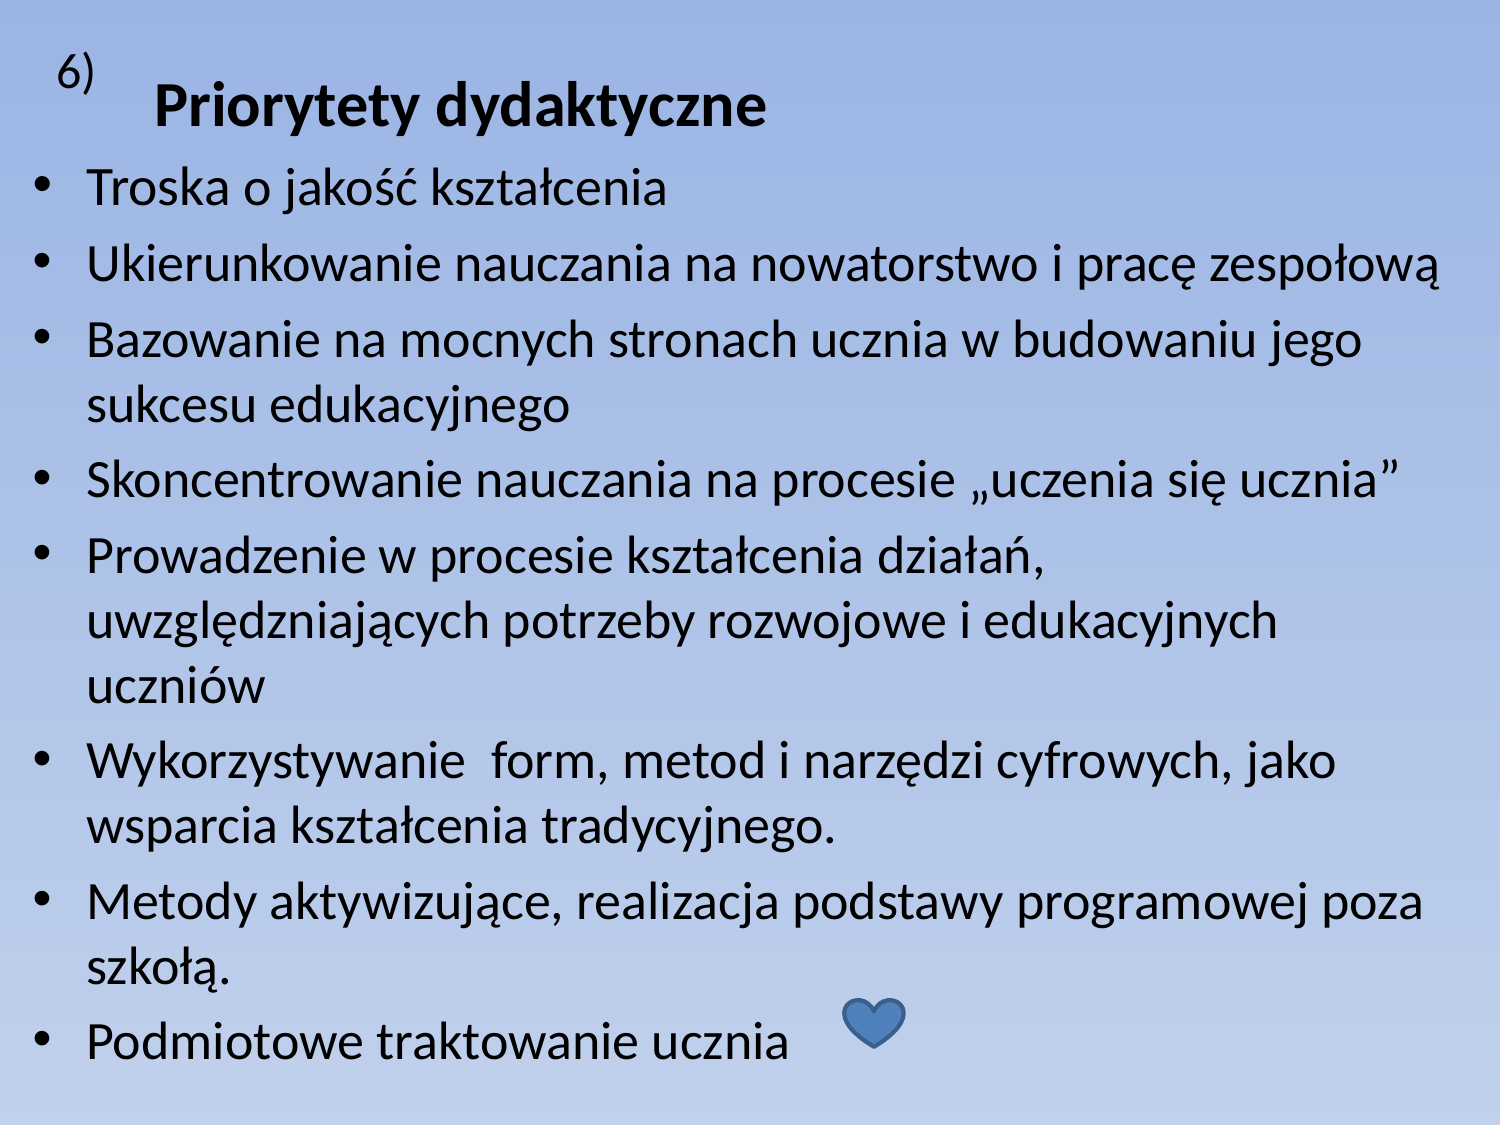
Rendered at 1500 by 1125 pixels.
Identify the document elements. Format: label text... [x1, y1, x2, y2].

list Priorytety dydaktyczne Troska o jakość kształcenia Ukierunkowanie nauczania na nowatorstwo i pracę zespołową Bazowanie na mocnych stronach ucznia w budowaniu jego sukcesu edukacyjnego Skoncentrowanie nauczania na procesie „uczenia się ucznia” Prowadzenie w procesie kształcenia działań, uwzględzniających potrzeby rozwojowe i edukacyjnych uczniów Wykorzystywanie form, metod i narzędzi cyfrowych, jako wsparcia kształcenia tradycyjnego. Metody aktywizujące, realizacja podstawy programowej poza szkołą. Podmiotowe traktowanie ucznia [17, 54, 1471, 1106]
text_box [842, 998, 906, 1049]
text_box 6) [41, 30, 219, 106]
